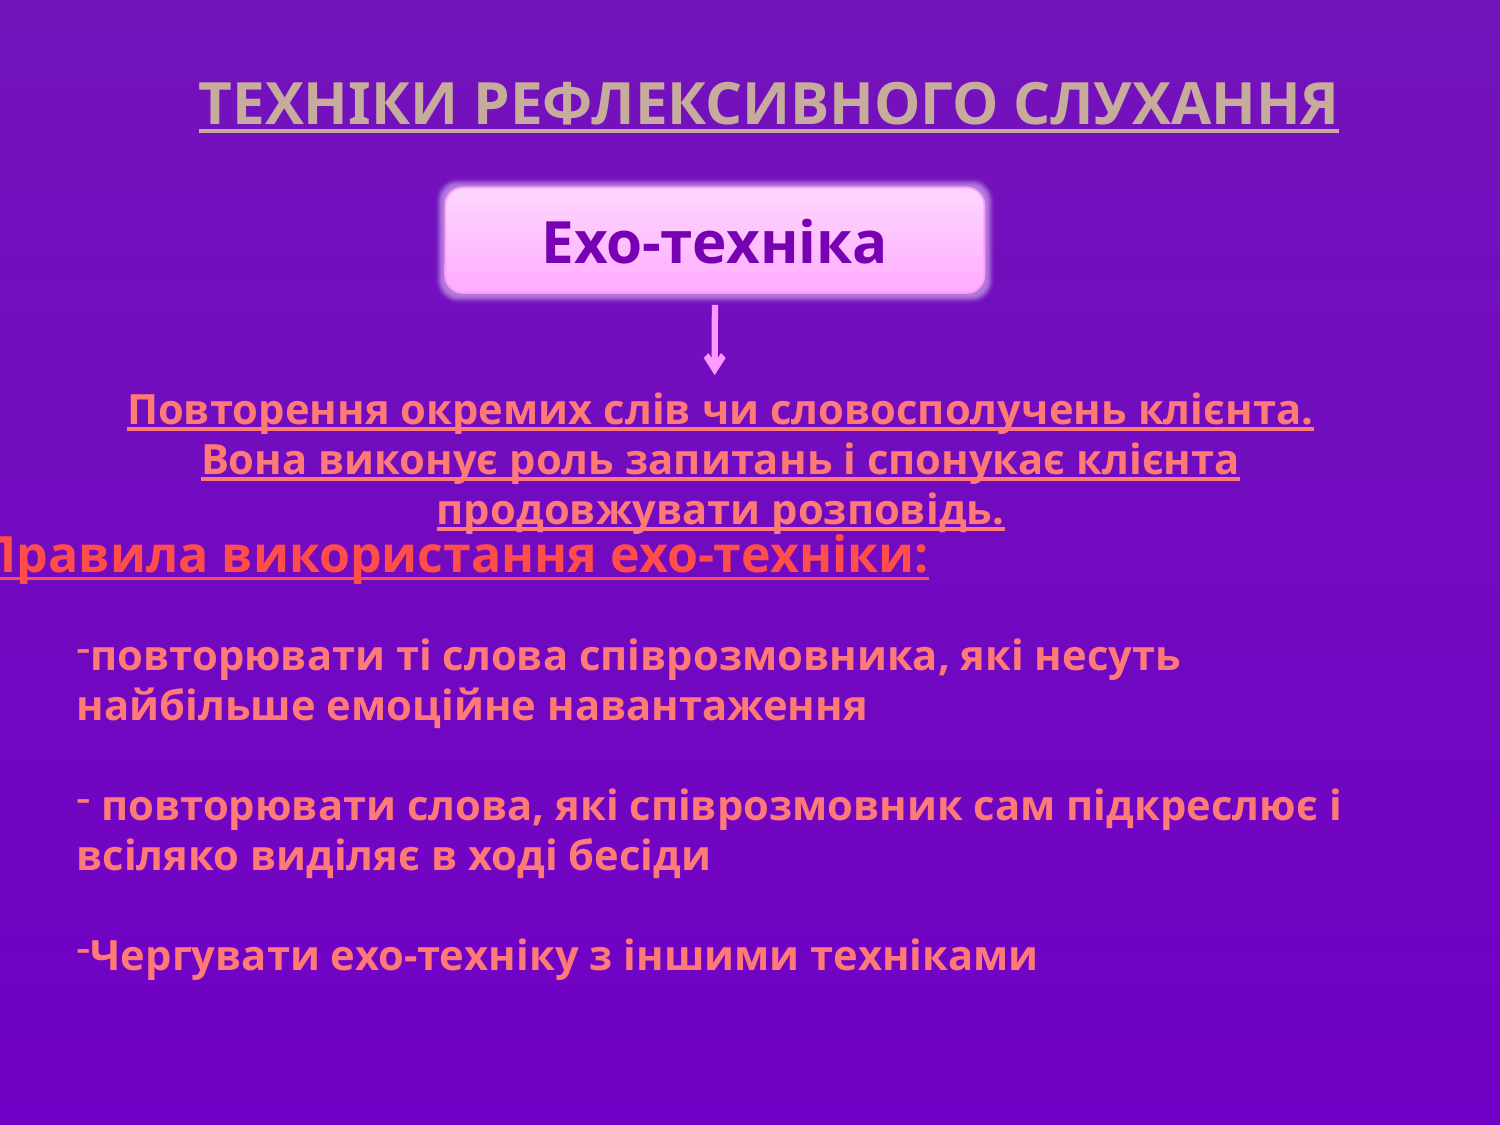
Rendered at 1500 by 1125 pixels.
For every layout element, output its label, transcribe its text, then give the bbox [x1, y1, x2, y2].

text_box Правила використання ехо-техніки: [0, 515, 945, 591]
text_box Ехо-техніка [444, 186, 986, 294]
text_box Техніки рефлексивного слухання [184, 58, 1355, 144]
text_box Повторення окремих слів чи словосполучень клієнта. Вона виконує роль запитань і спонукає клієнта продовжувати розповідь. [70, 375, 1372, 540]
text_box повторювати ті слова співрозмовника, які несуть найбільше емоційне навантаження повторювати слова, які співрозмовник сам підкреслює і всіляко виділяє в ході бесіди Чергувати ехо-техніку з іншими техніками [61, 621, 1360, 986]
